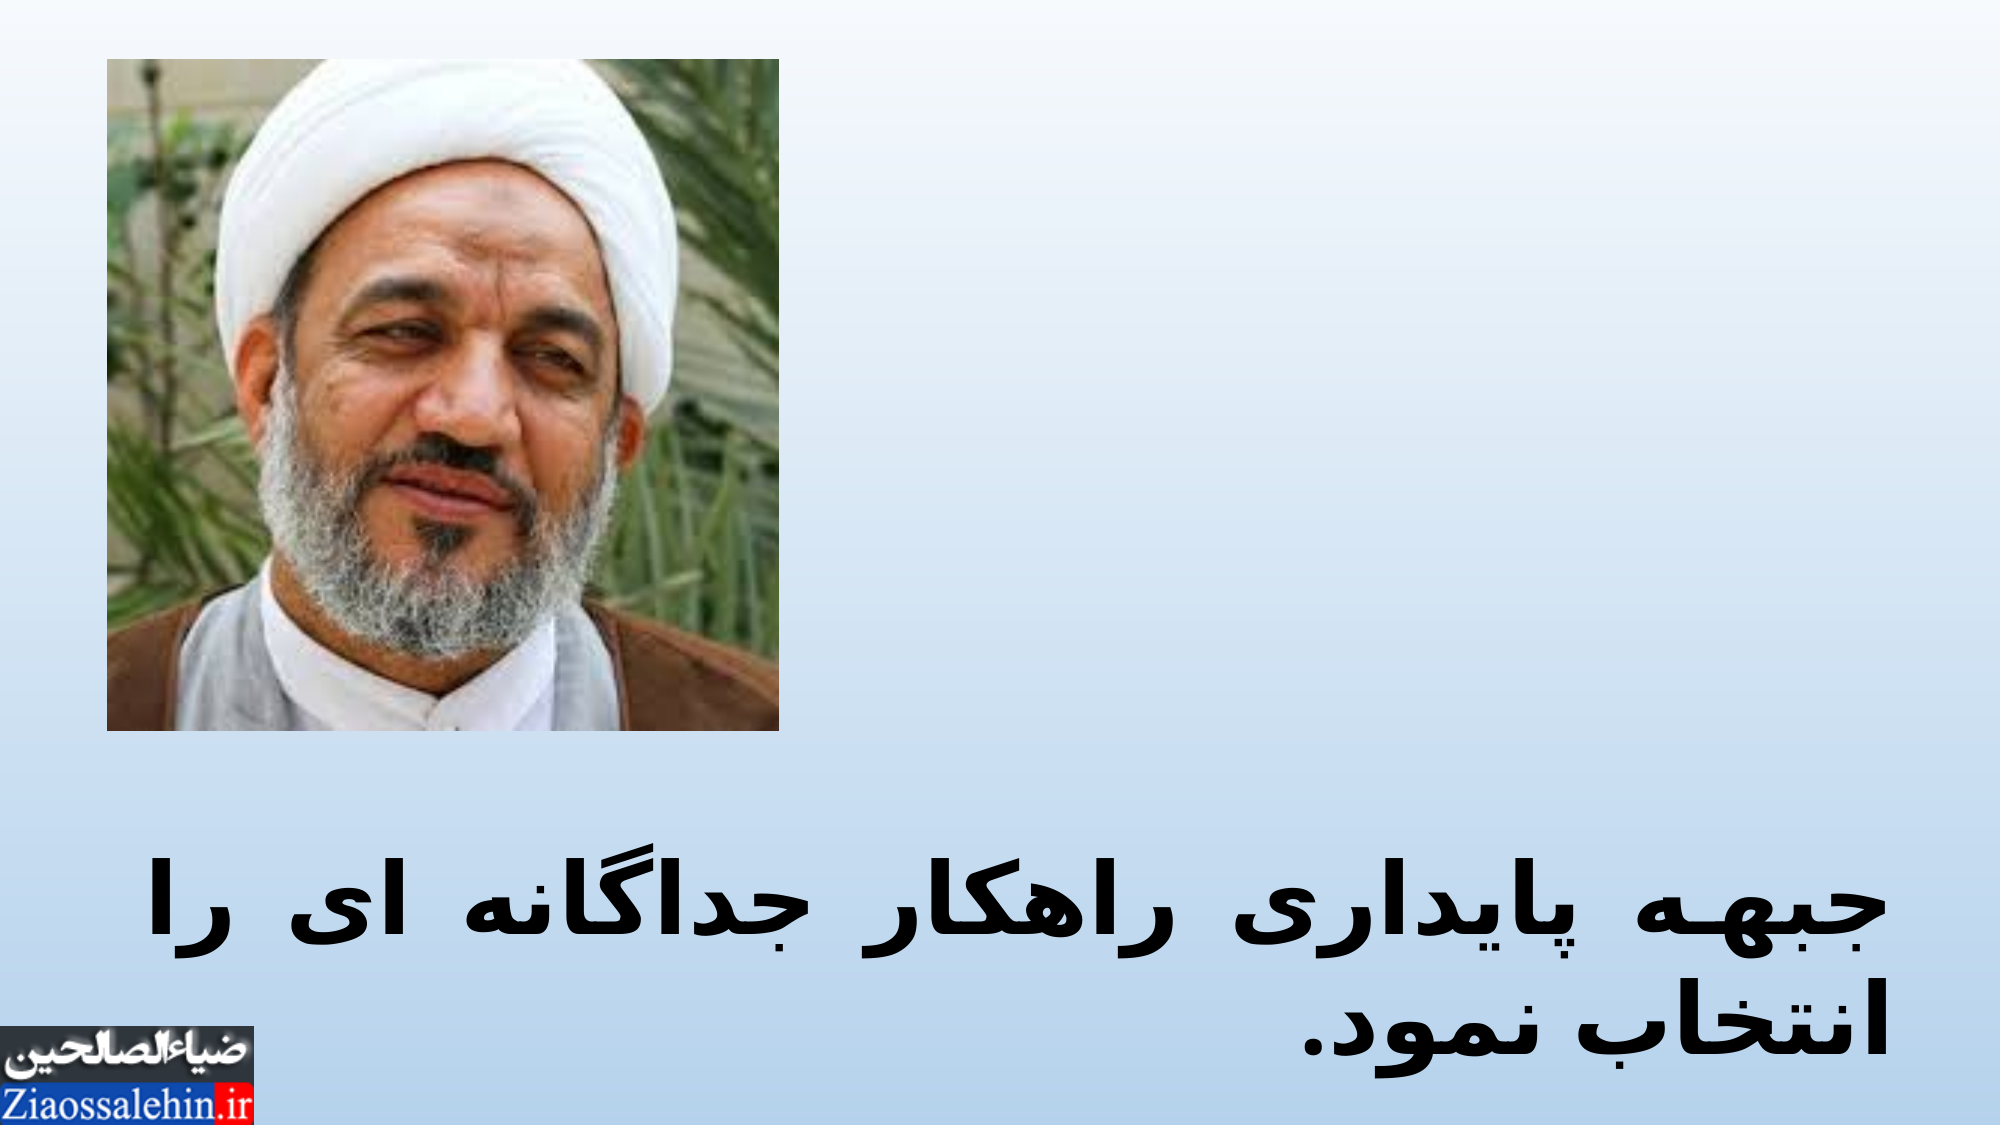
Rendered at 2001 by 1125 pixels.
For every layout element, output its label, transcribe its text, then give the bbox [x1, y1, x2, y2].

text_box جبهه پایداری راهکار جداگانه ای را انتخاب نمود. [107, 827, 1910, 1082]
picture [107, 59, 779, 731]
picture [0, 1026, 254, 1125]
